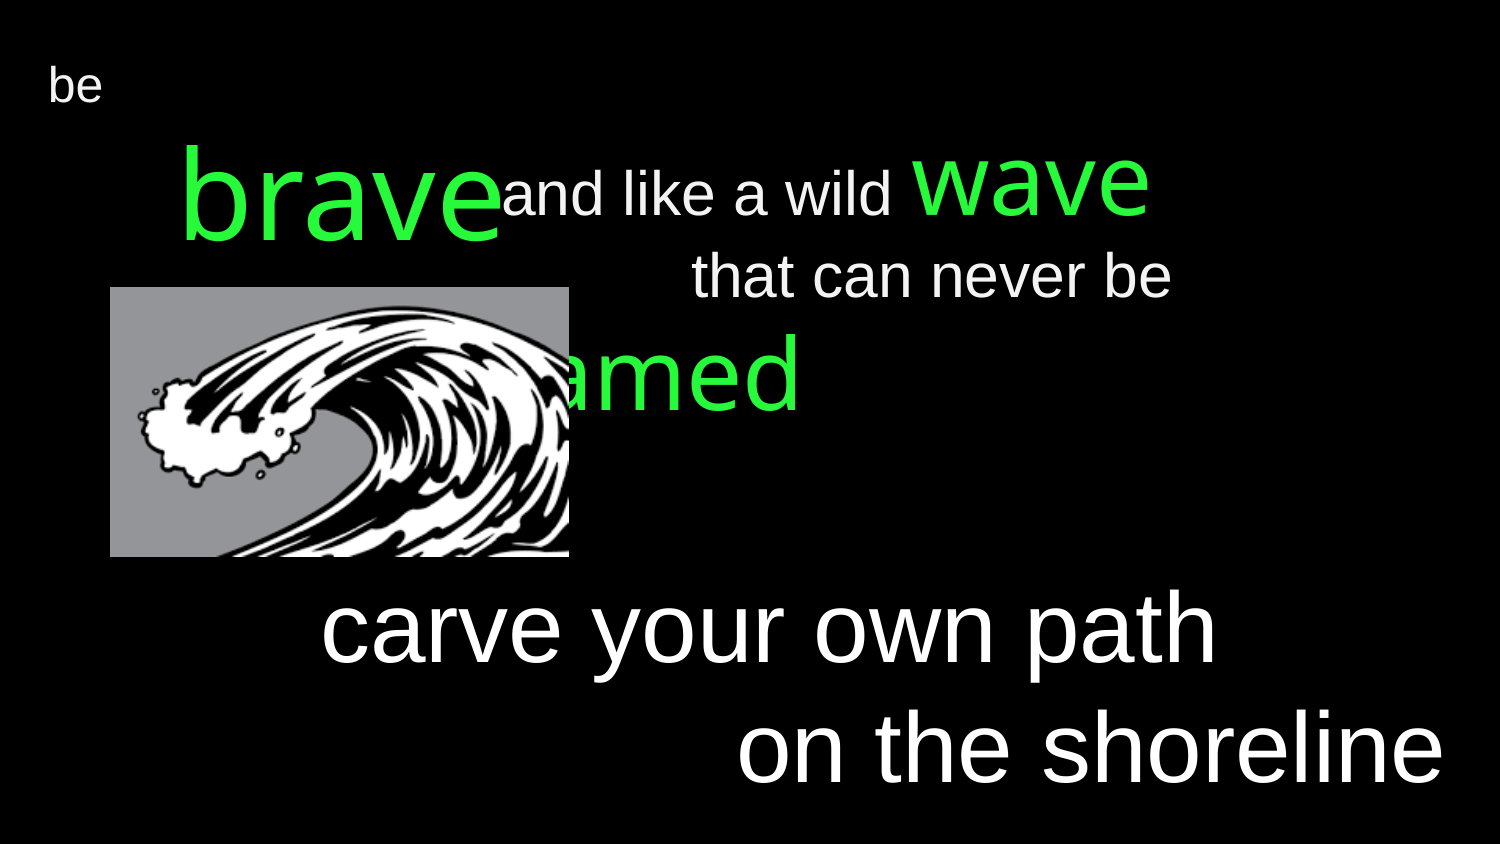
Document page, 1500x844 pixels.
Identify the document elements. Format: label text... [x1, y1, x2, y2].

text_box brave [161, 100, 486, 285]
text_box and like a wild wave that can never be tamed [486, 100, 1484, 345]
picture [110, 287, 569, 557]
text_box carve your own path on the shoreline [304, 548, 1500, 844]
text_box be [32, 37, 144, 152]
